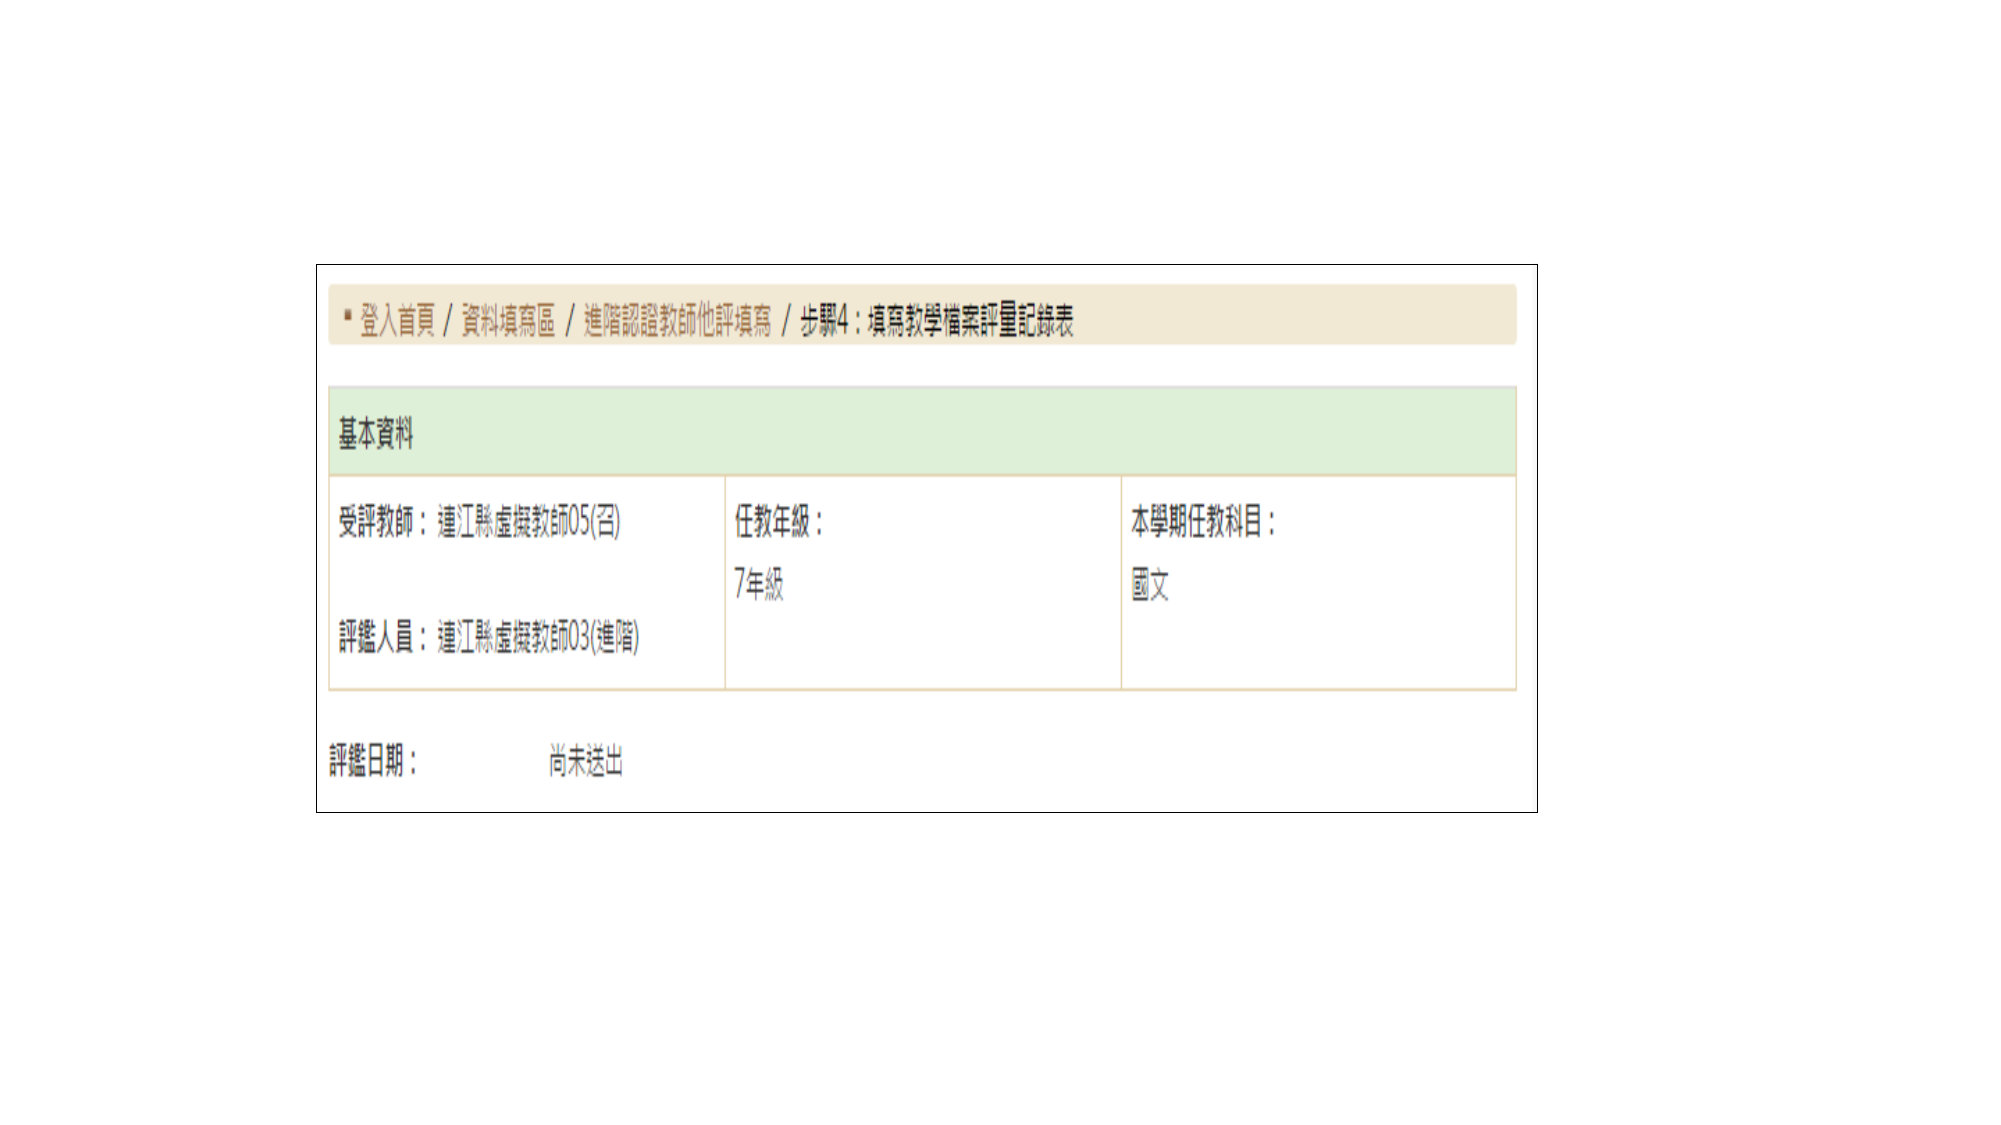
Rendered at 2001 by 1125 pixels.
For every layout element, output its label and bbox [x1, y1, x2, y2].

picture [316, 263, 1538, 813]
